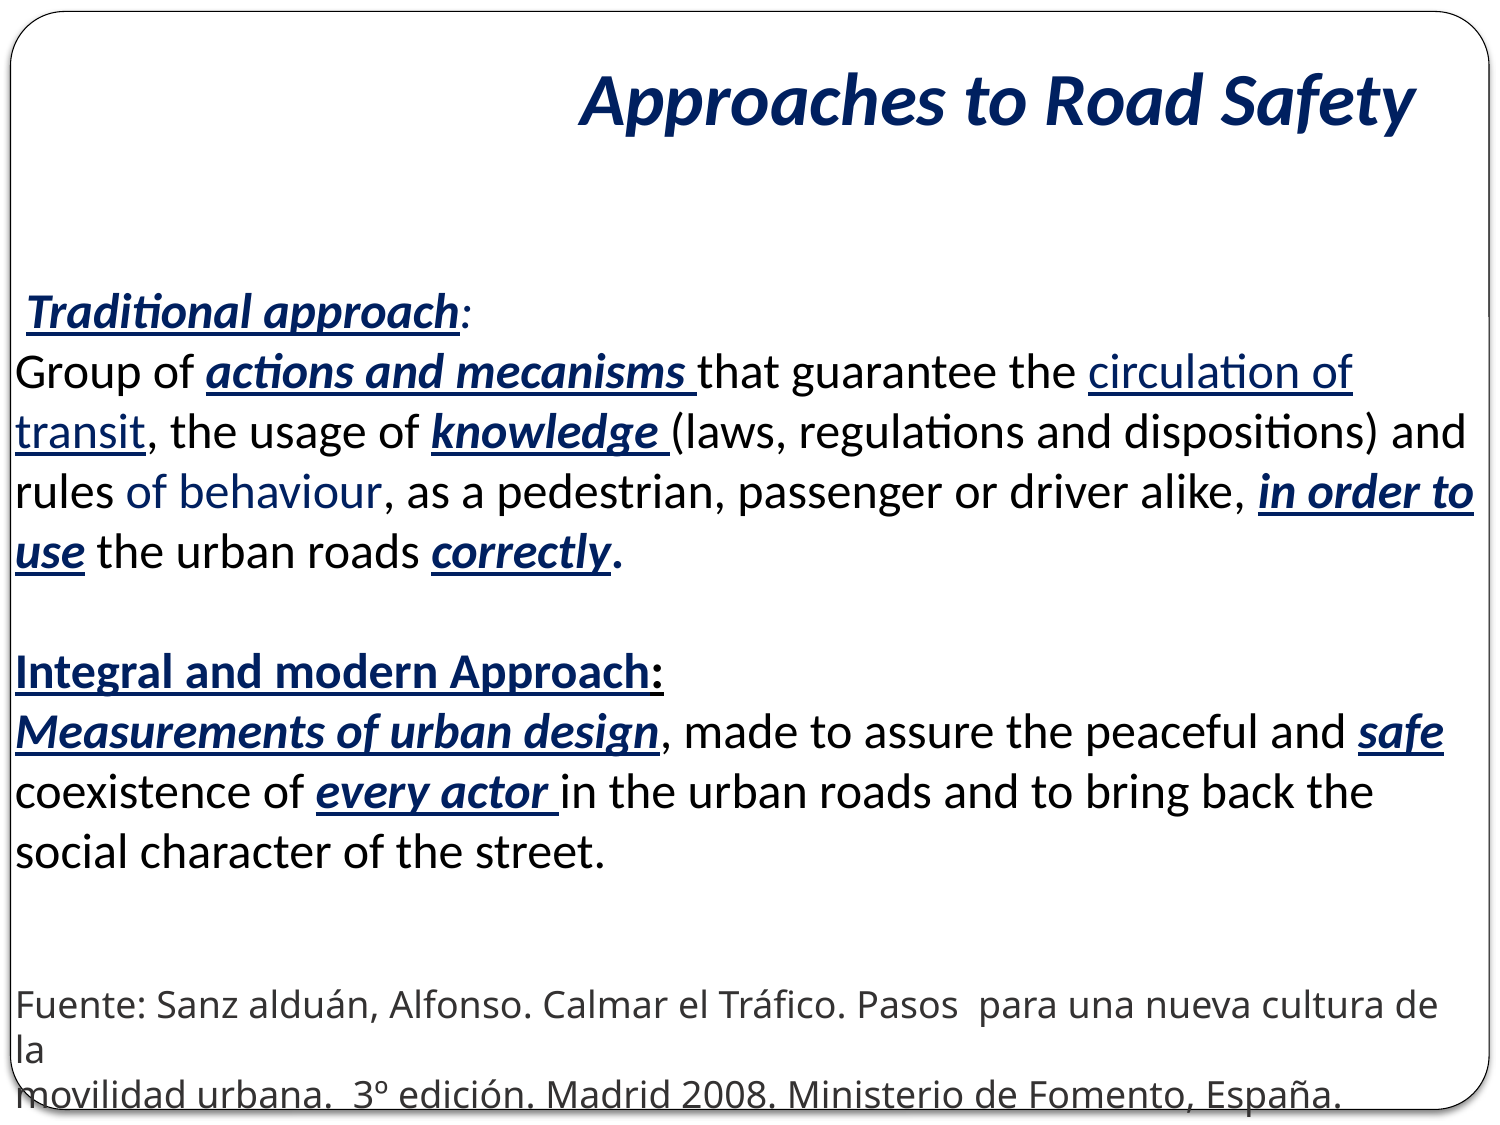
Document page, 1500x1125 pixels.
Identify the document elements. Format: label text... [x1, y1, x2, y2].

text_box Fuente: Sanz alduán, Alfonso. Calmar el Tráfico. Pasos para una nueva cultura de la movilidad urbana. 3º edición. Madrid 2008. Ministerio de Fomento, España. [0, 973, 1471, 1125]
text_box Approaches to Road Safety [565, 42, 1432, 148]
text_box Traditional approach: Group of actions and mecanisms that guarantee the circulation of transit, the usage of knowledge (laws, regulations and dispositions) and rules of behaviour, as a pedestrian, passenger or driver alike, in order to use the urban roads correctly. Integral and modern Approach: Measurements of urban design, made to assure the peaceful and safe coexistence of every actor in the urban roads and to bring back the social character of the street. [0, 211, 1500, 887]
